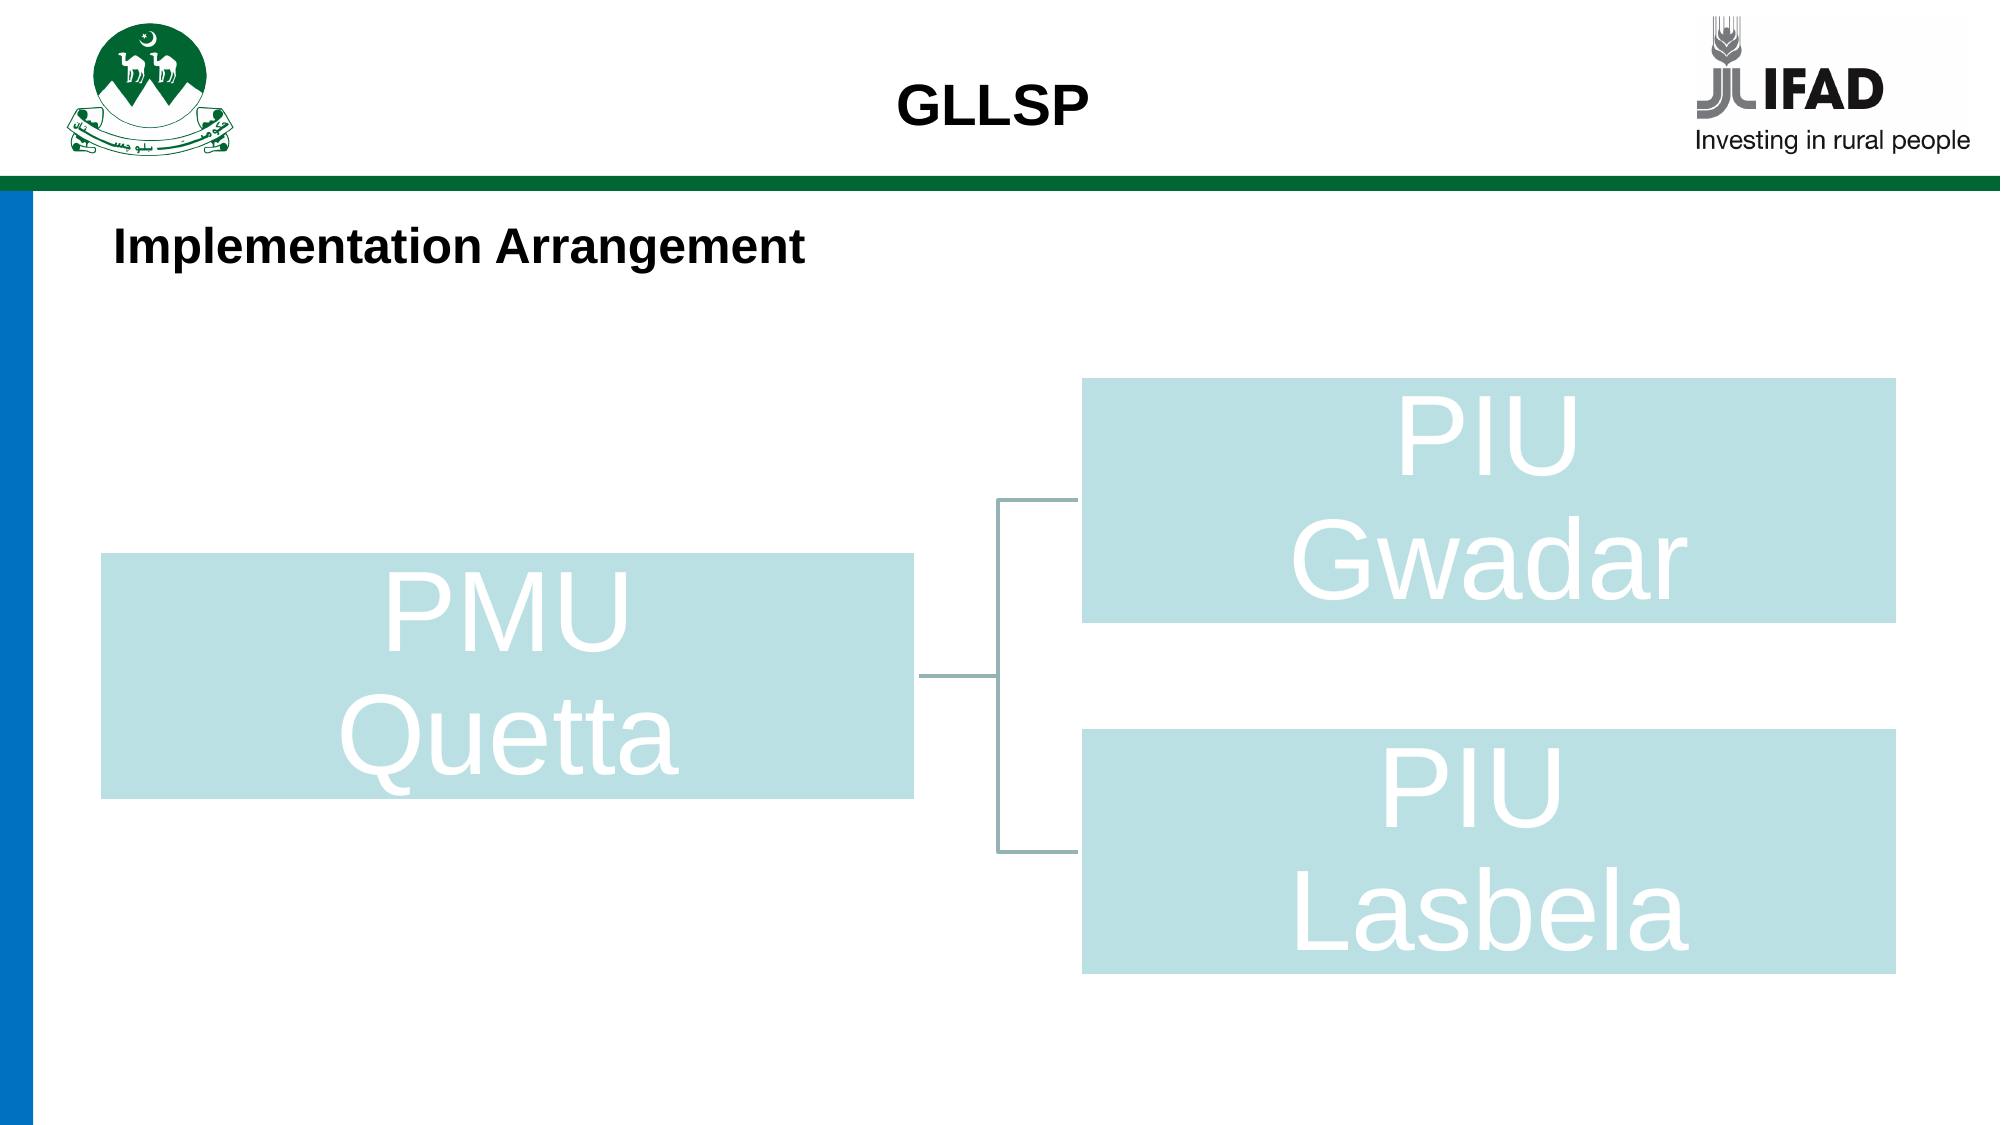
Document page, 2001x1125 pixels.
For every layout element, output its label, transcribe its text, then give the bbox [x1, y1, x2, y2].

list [97, 330, 1899, 1022]
picture [1696, 14, 1973, 156]
title Implementation Arrangement [97, 206, 1899, 307]
picture [66, 23, 234, 156]
